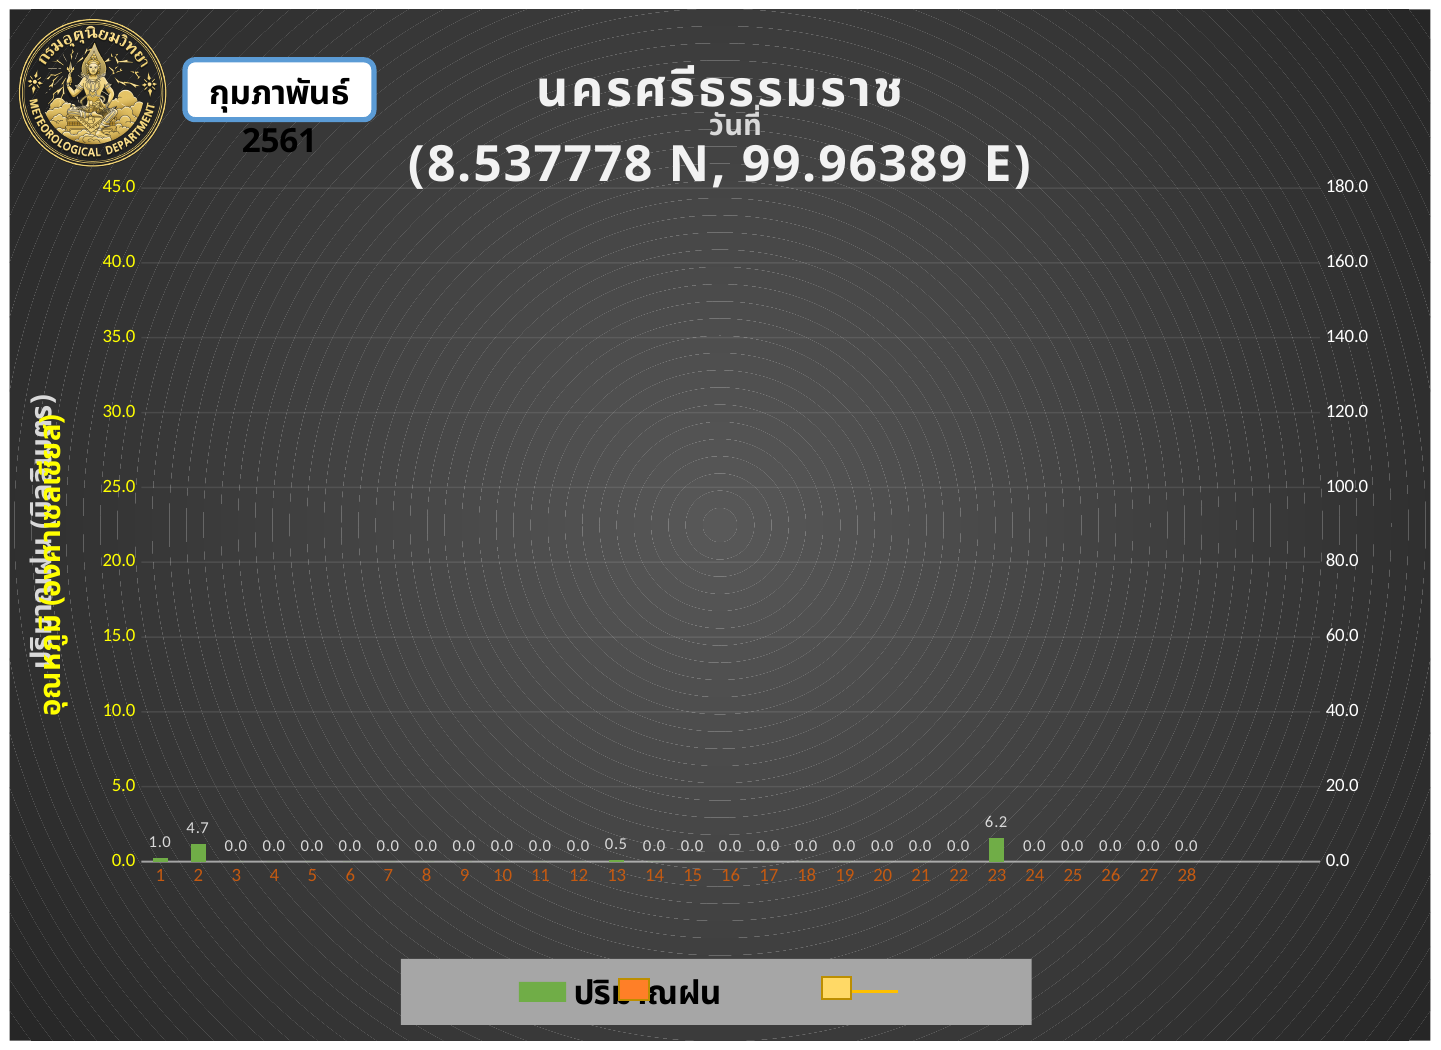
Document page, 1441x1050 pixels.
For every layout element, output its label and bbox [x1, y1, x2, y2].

chart [9, 9, 1431, 1041]
